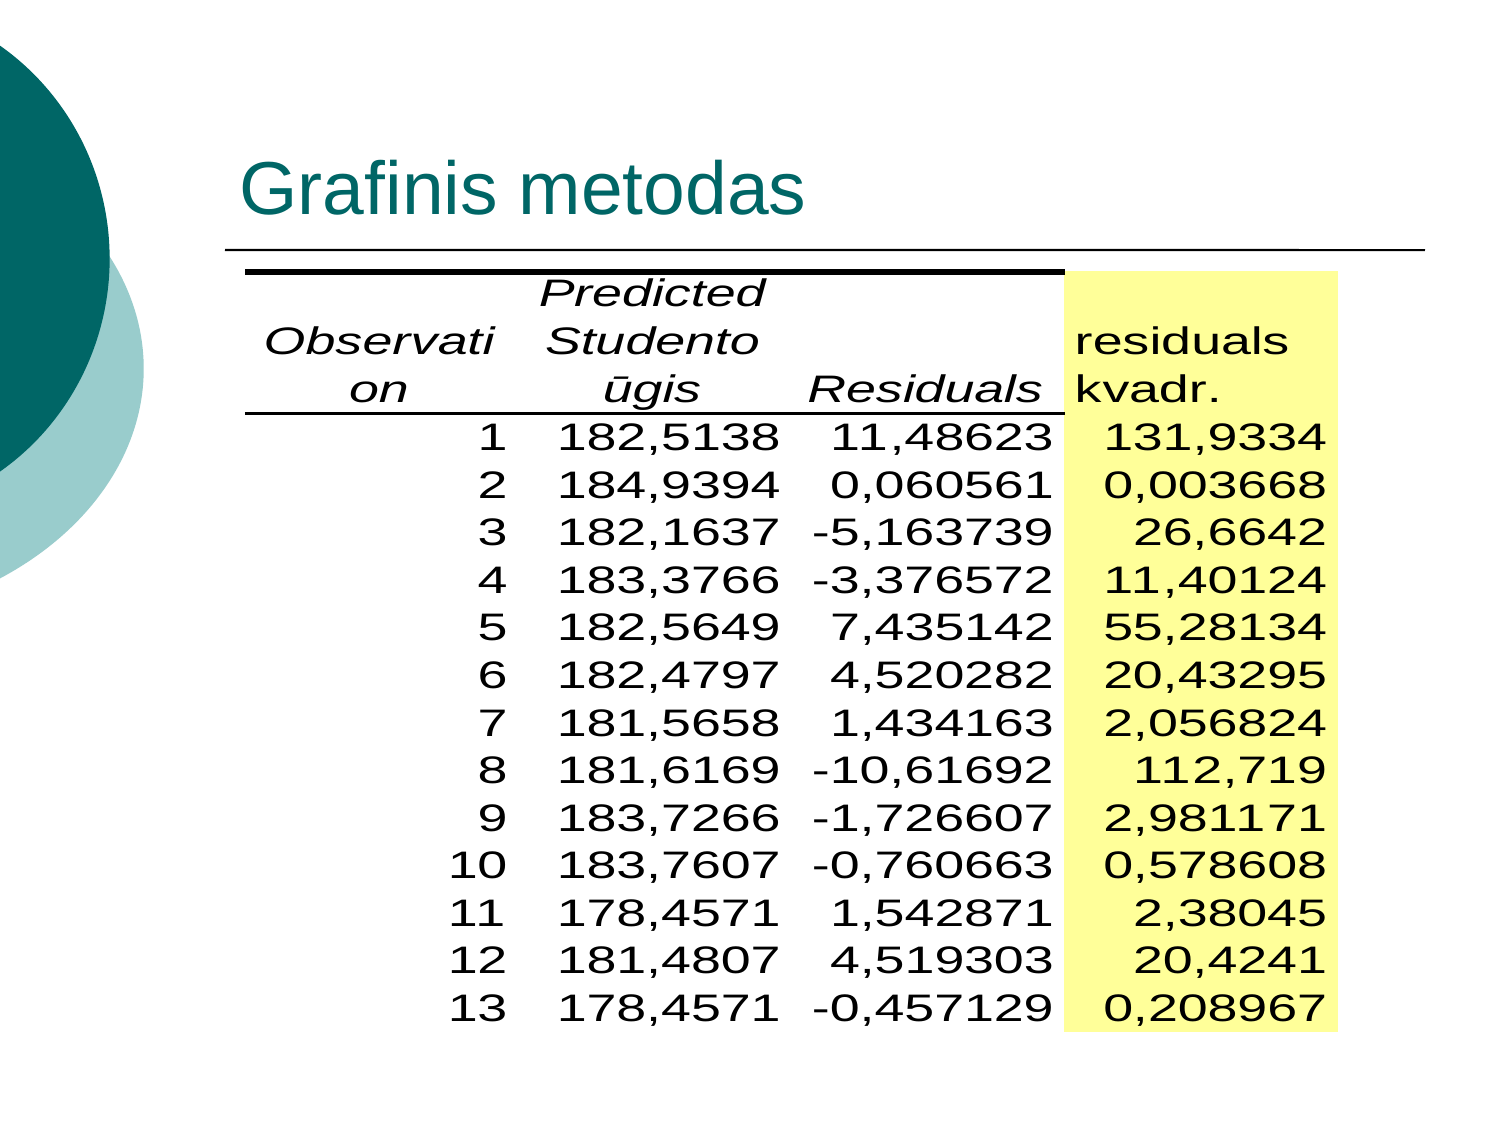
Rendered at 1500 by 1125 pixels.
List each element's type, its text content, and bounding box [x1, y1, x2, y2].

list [241, 269, 1341, 1035]
title Grafinis metodas [224, 49, 1425, 237]
